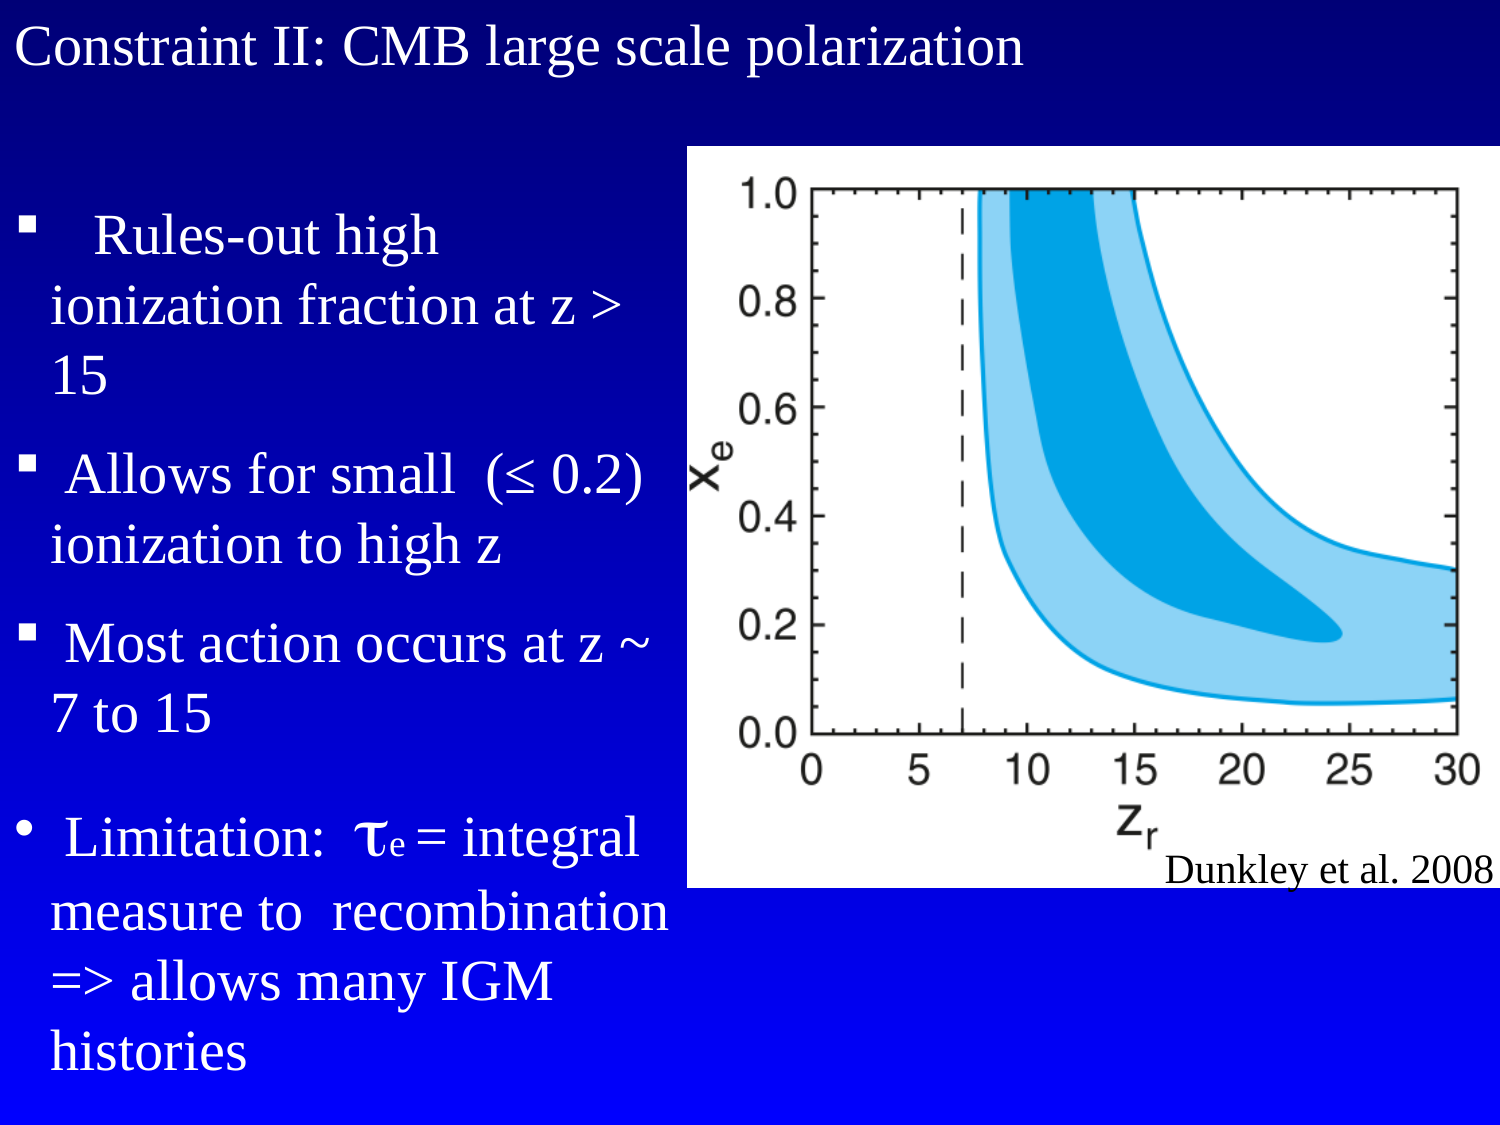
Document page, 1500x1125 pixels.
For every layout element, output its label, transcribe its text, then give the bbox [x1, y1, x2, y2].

picture [687, 146, 1500, 888]
text_box Dunkley et al. 2008 [1149, 895, 1500, 900]
text_box Rules-out high ionization fraction at z > 15 Allows for small (≤ 0.2) ionization to high z Most action occurs at z ~ 7 to 15 Limitation: e = integral measure to recombination => allows many IGM histories [0, 188, 688, 1090]
text_box Constraint II: CMB large scale polarization [0, 0, 1438, 85]
